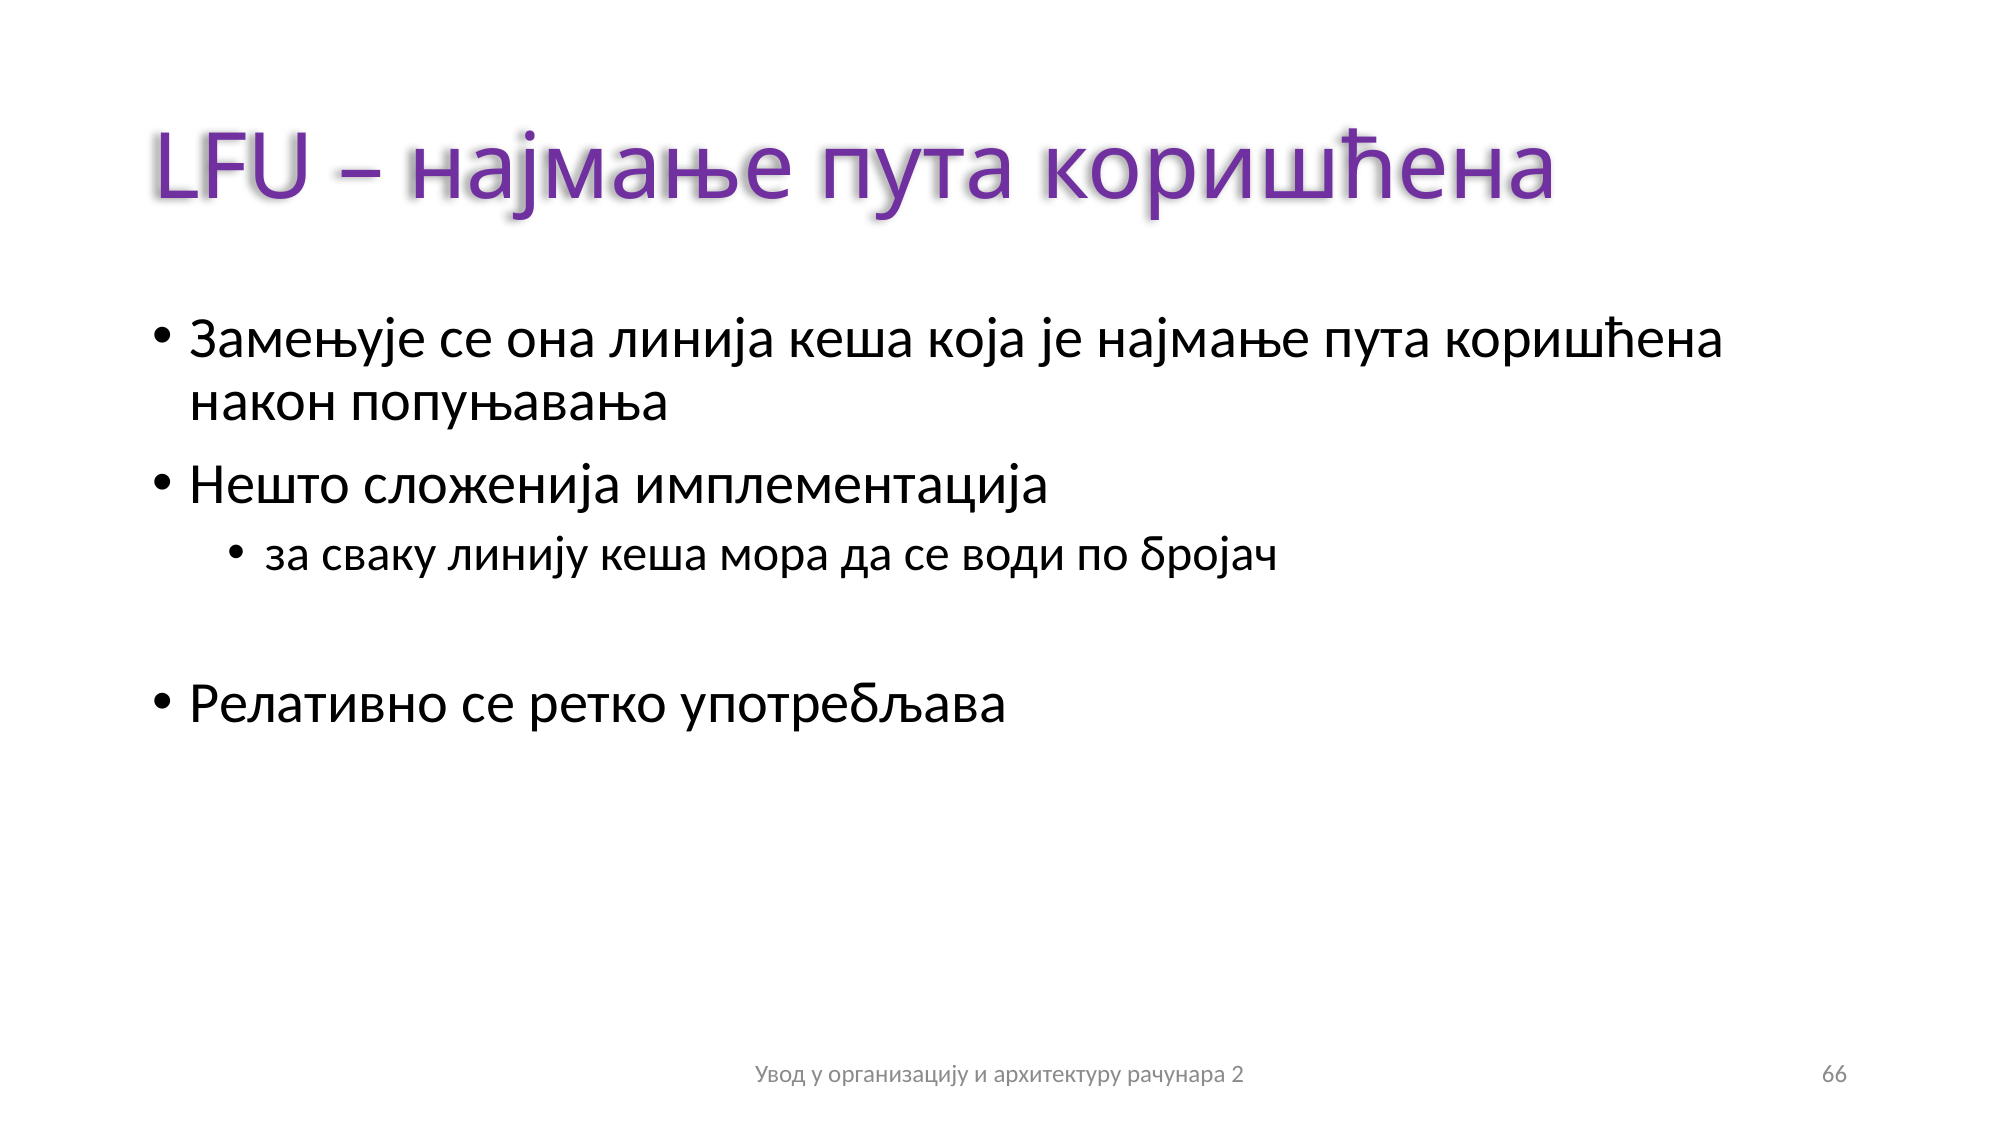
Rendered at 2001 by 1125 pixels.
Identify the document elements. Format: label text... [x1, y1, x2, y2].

slide_number 66 [1412, 1042, 1863, 1103]
footer Увод у организацију и архитектуру рачунара 2 [662, 1042, 1338, 1103]
list Замењује се она линија кеша која је најмање пута коришћена након попуњавања Нешто сложенија имплементација за сваку линију кеша мора да се води по бројач Релативно се ретко употребљава [137, 299, 1863, 1014]
title LFU – најмање пута коришћена [137, 59, 1863, 278]
